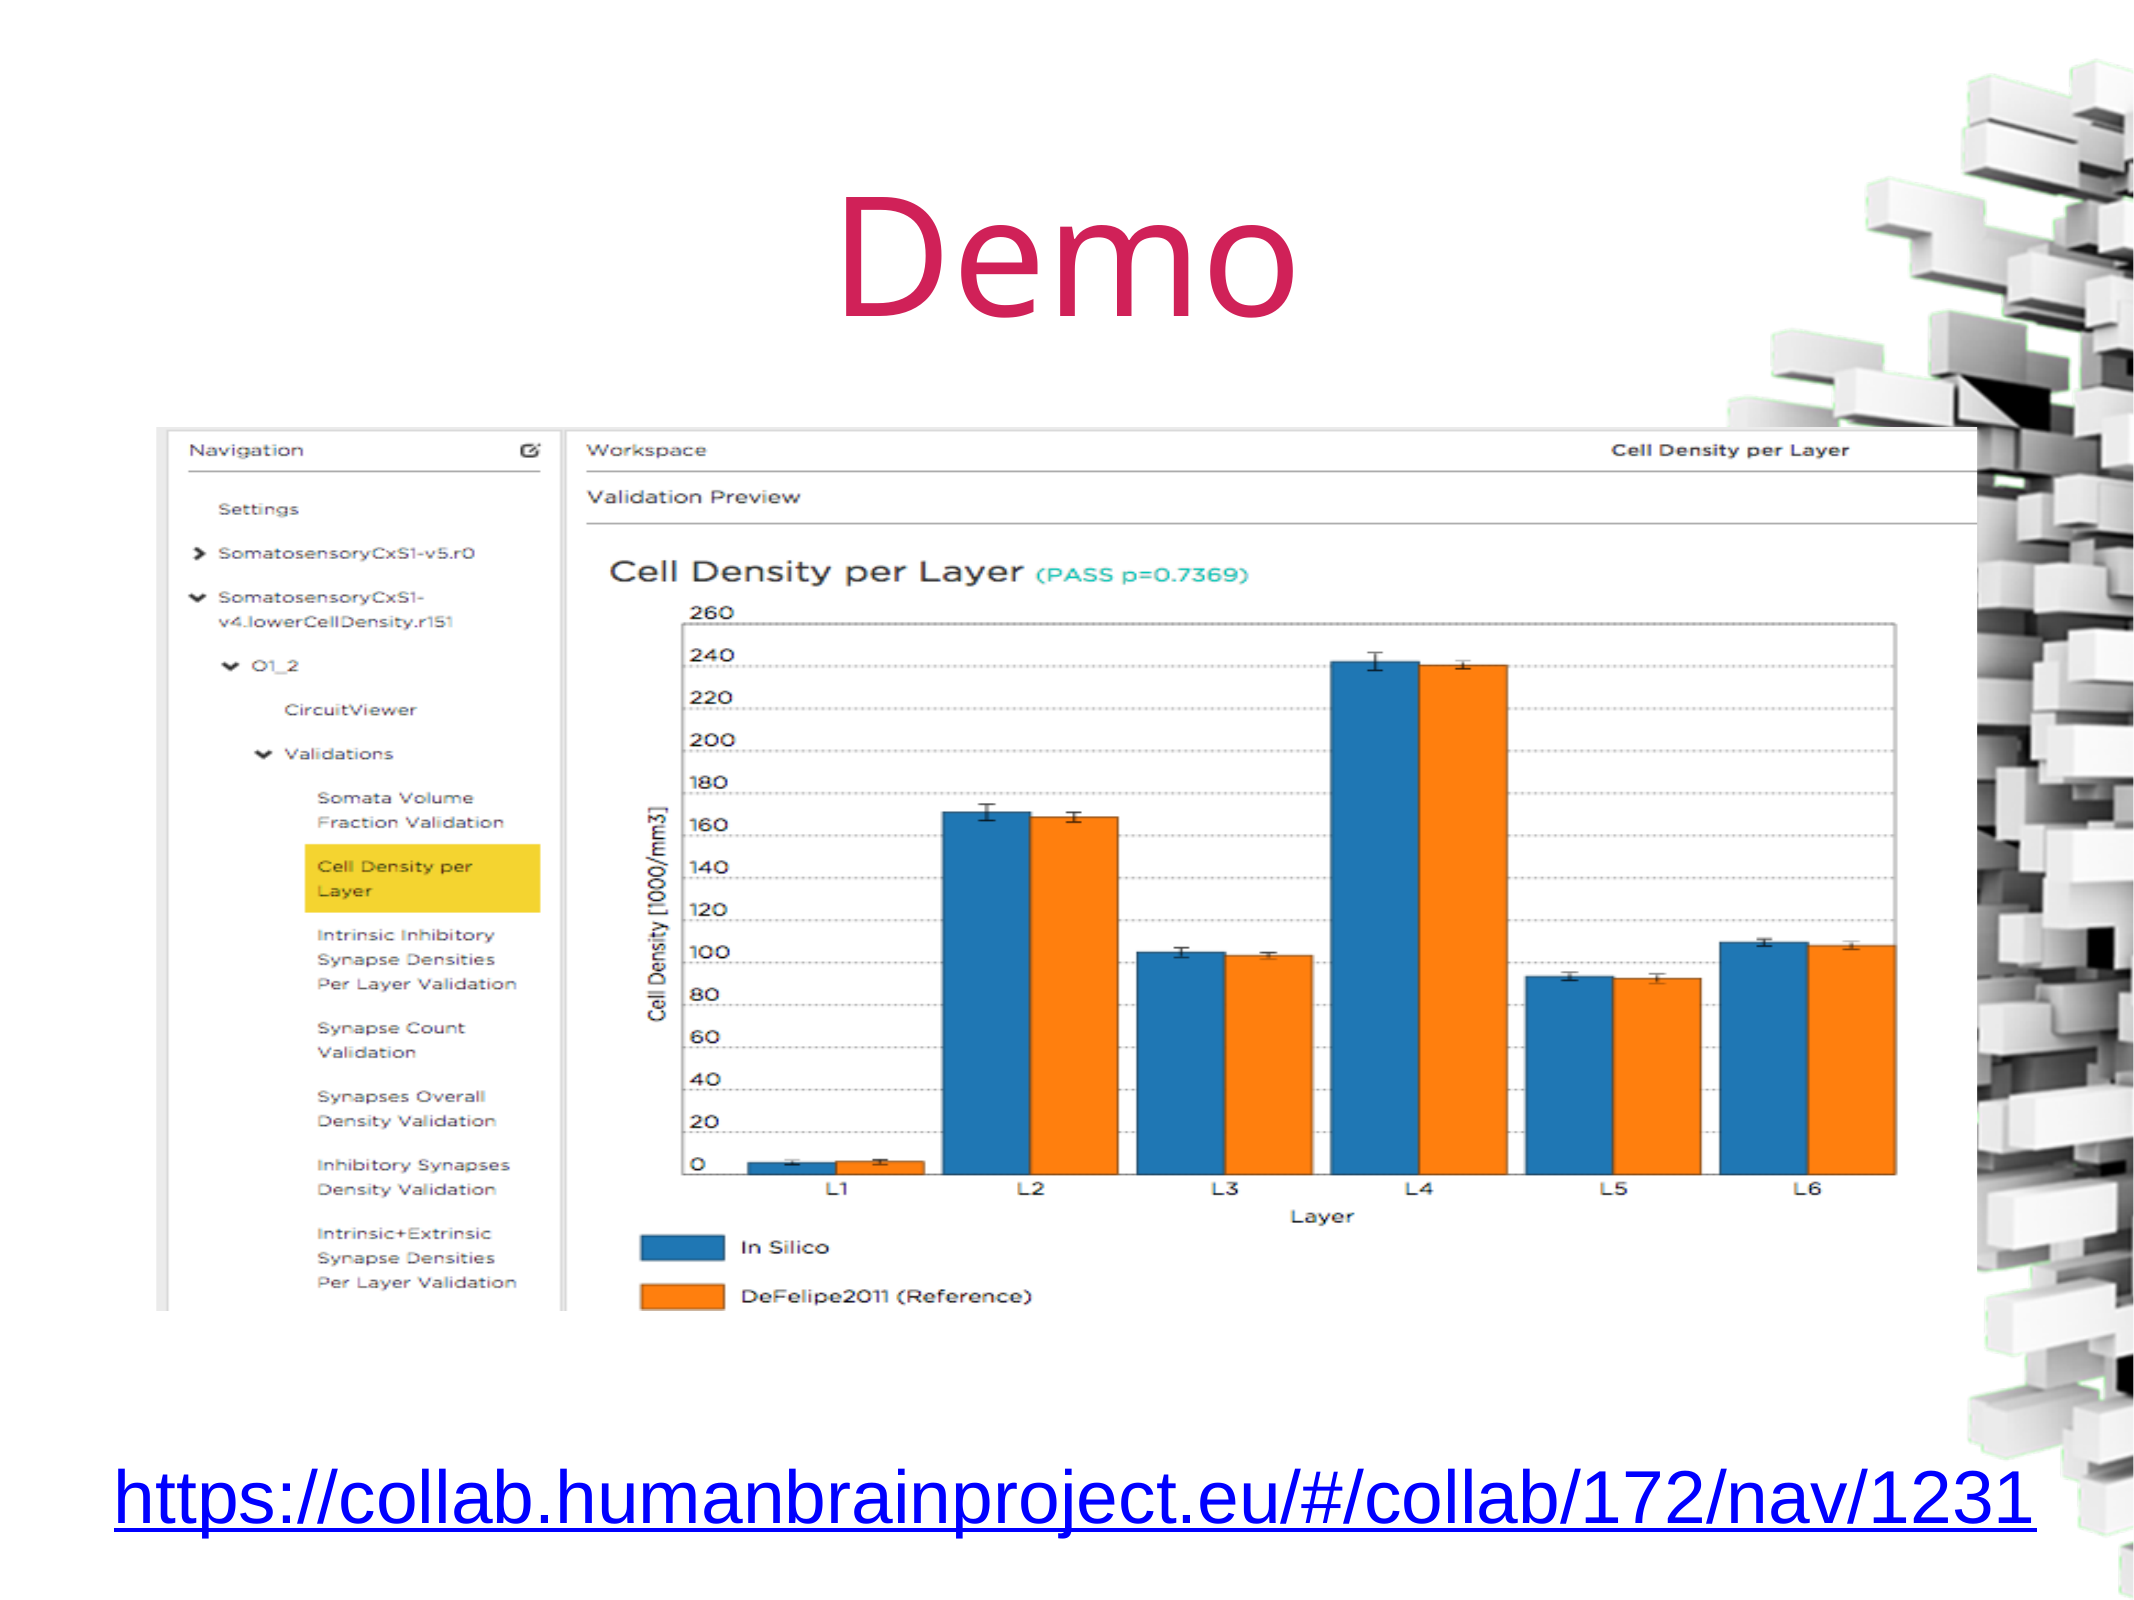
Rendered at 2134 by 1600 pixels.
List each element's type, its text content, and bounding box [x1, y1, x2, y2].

picture [1611, 0, 2134, 1600]
text_box https://collab.humanbrainproject.eu/#/collab/172/nav/1231 [86, 1441, 2064, 1546]
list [155, 426, 1978, 1320]
title Demo [155, 72, 1978, 423]
